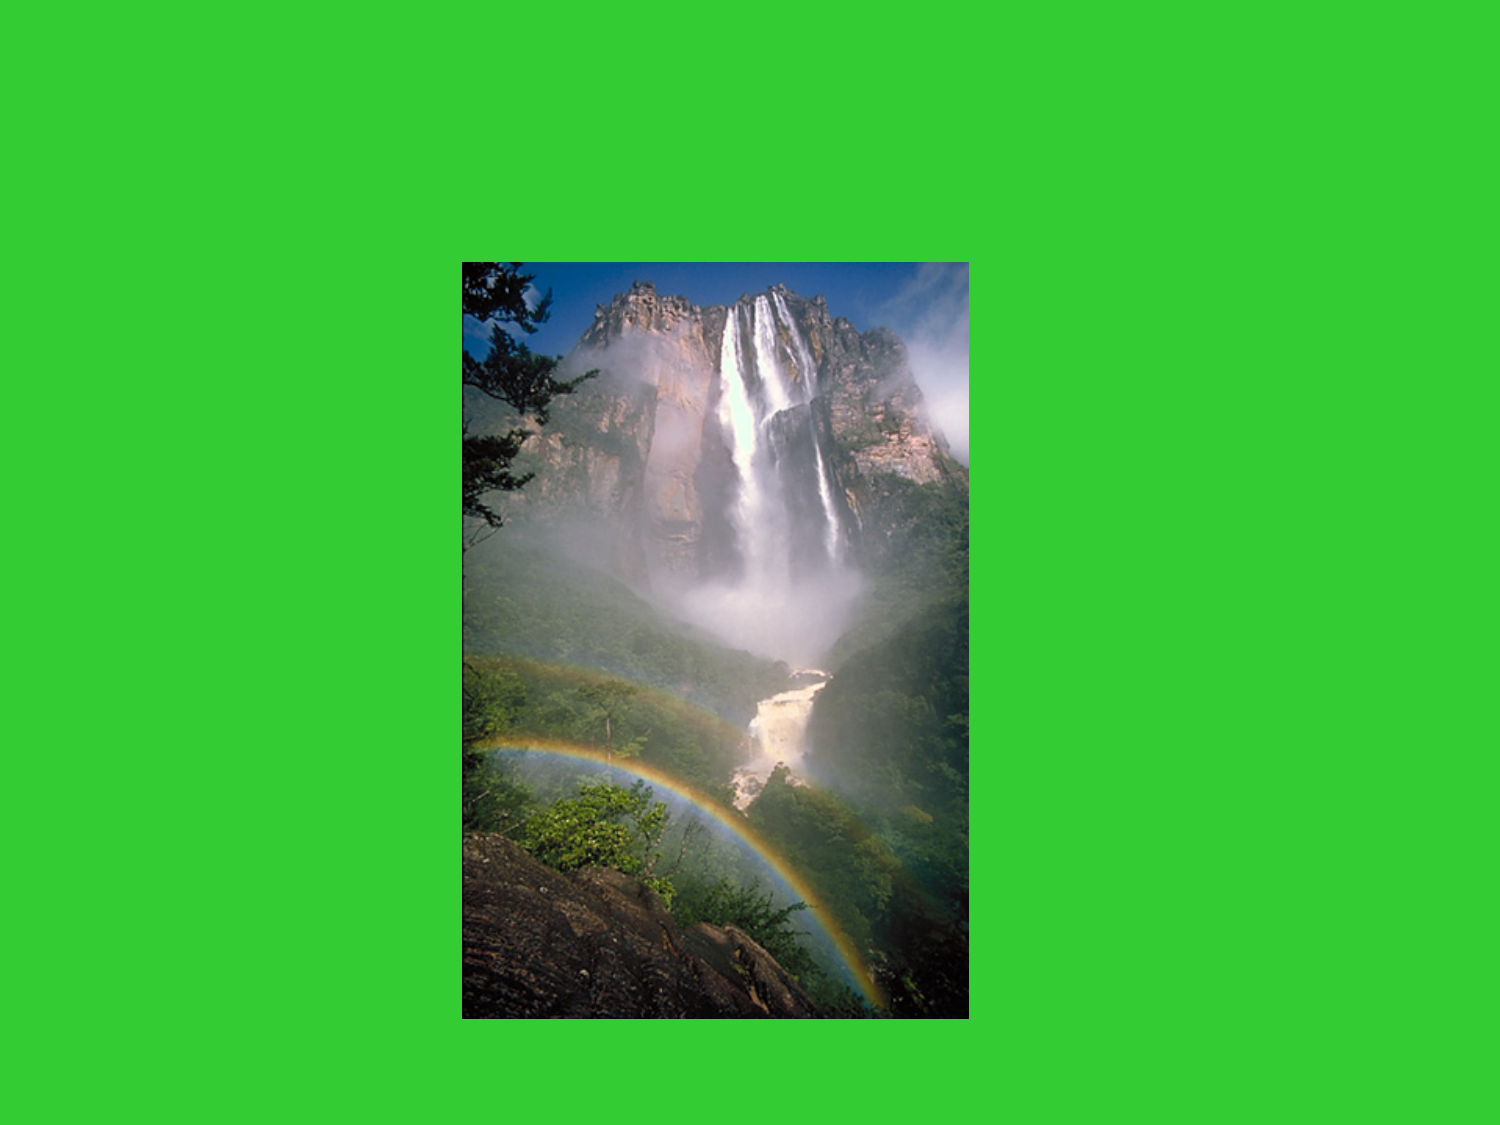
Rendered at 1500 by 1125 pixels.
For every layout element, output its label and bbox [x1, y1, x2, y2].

picture [462, 262, 970, 1019]
